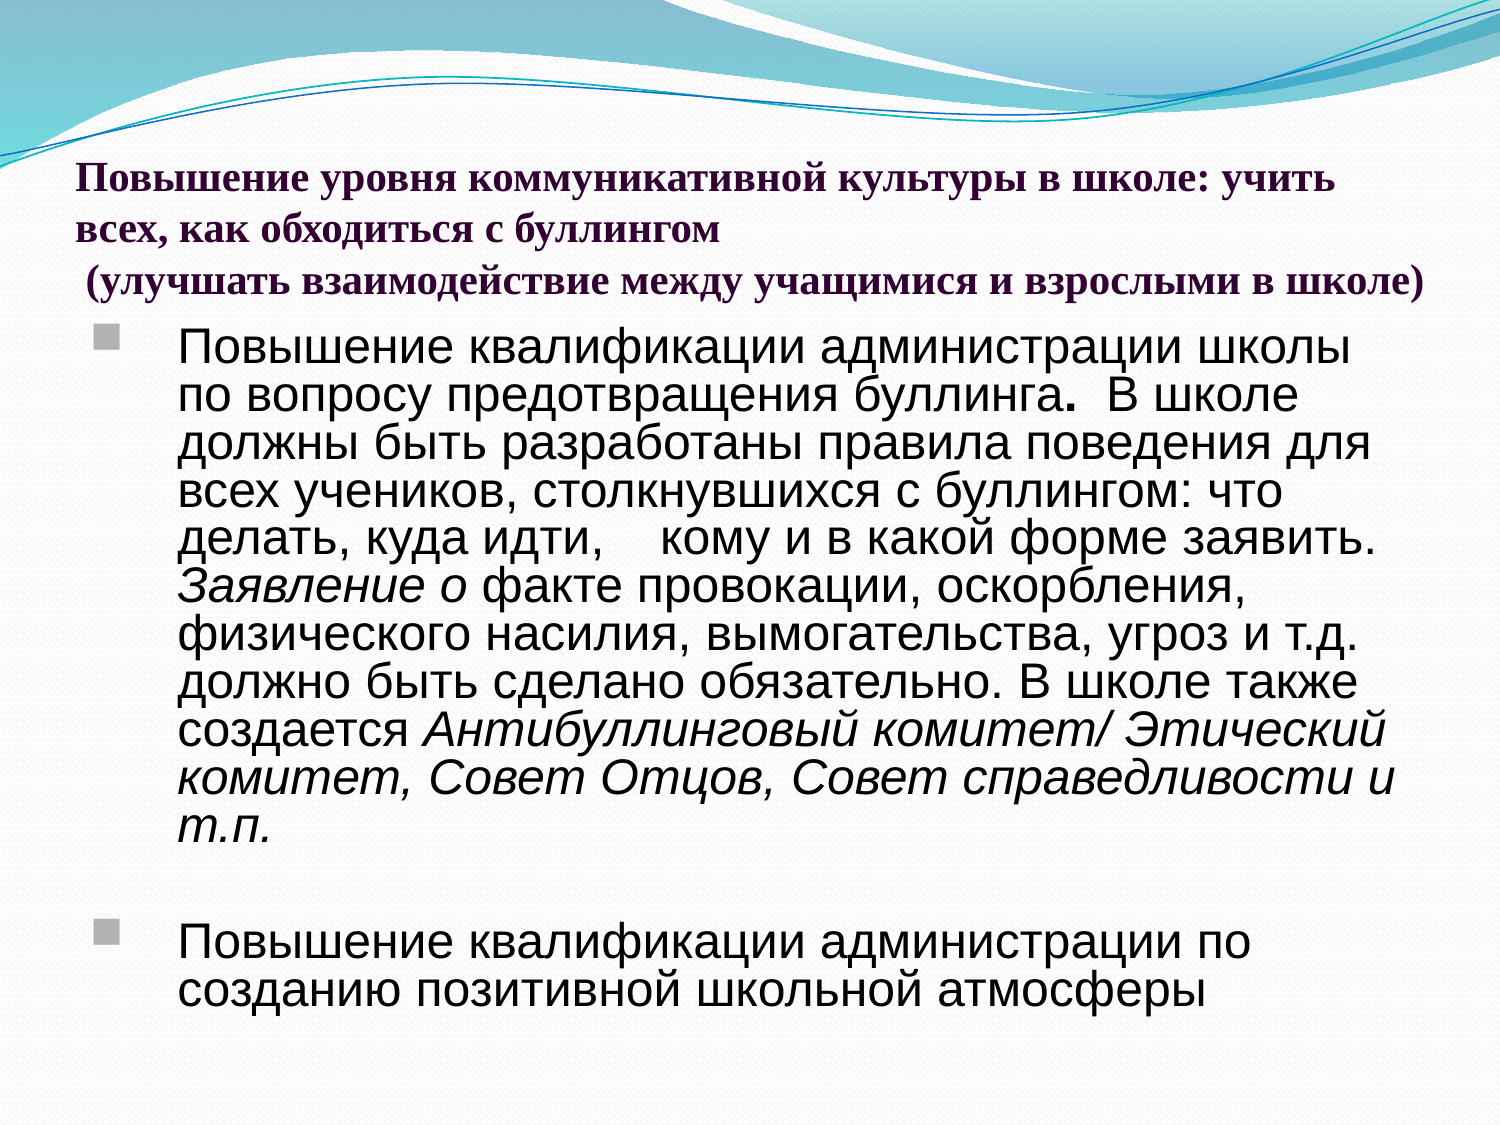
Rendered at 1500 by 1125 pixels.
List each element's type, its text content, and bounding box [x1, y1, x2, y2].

list Повышение квалификации администрации школы по вопросу предотвращения буллинга. В школе должны быть разработаны правила поведения для всех учеников, столкнувшихся с буллингом: что делать, куда идти, кому и в какой форме заявить. Заявление о факте провокации, оскорбления, физического насилия, вымогательства, угроз и т.д. должно быть сделано обязательно. В школе также создается Антибуллинговый комитет/ Этический комитет, Совет Отцов, Совет справедливости и т.п. Повышение квалификации администрации по созданию позитивной школьной атмосферы [75, 317, 1425, 1038]
title Повышение уровня коммуникативной культуры в школе: учить всех, как обходиться с буллингом (улучшать взаимодействие между учащимися и взрослыми в школе) [75, 115, 1425, 303]
